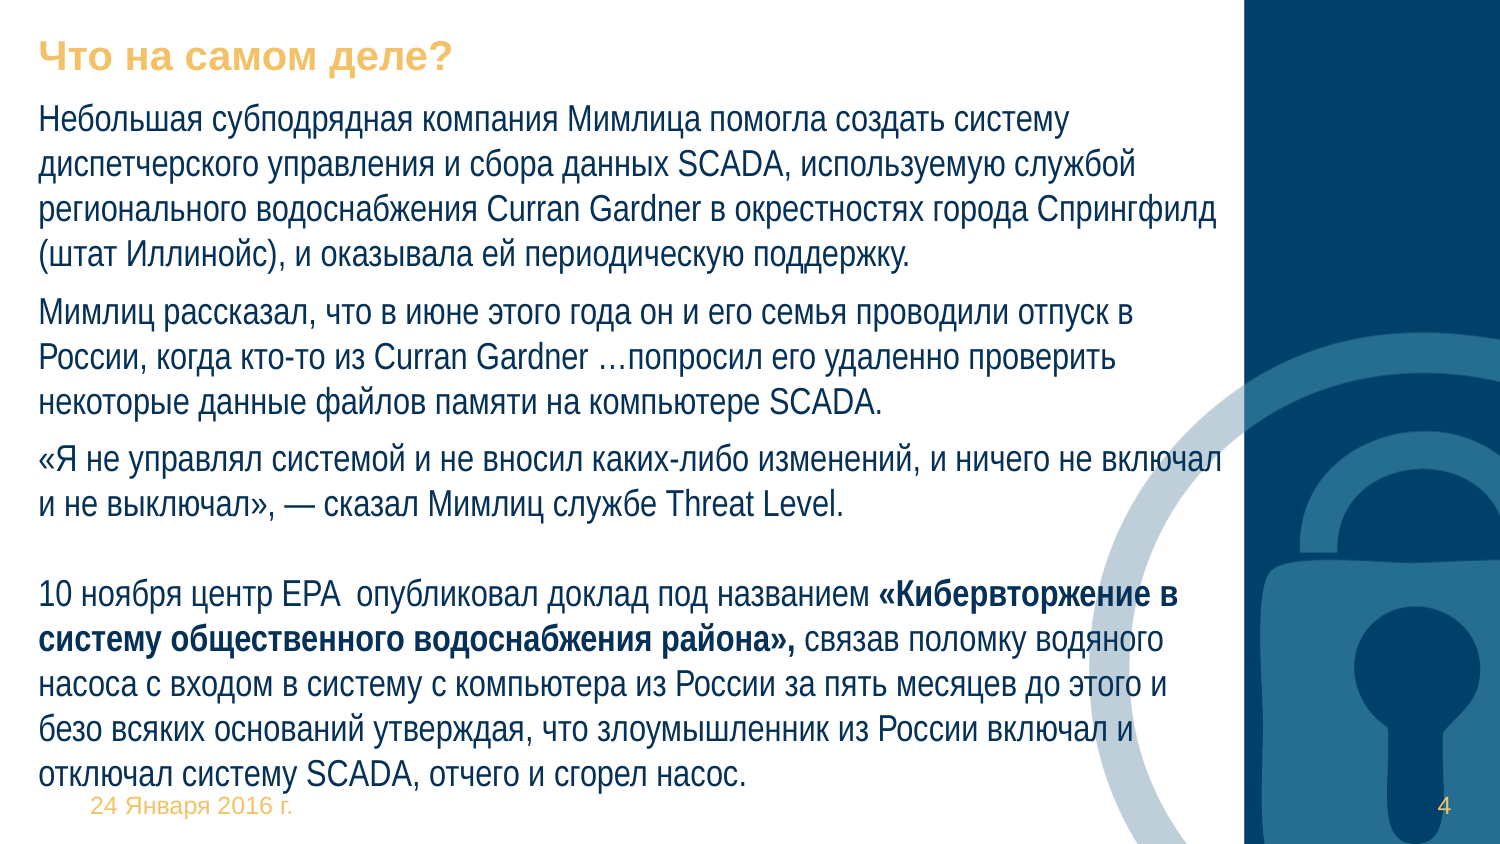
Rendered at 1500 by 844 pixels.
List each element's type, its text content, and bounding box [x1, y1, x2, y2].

slide_number 24 Января 2016 г. [75, 798, 361, 827]
slide_number 4 [1116, 782, 1467, 827]
title Что на самом деле? [23, 21, 1374, 87]
list Небольшая субподрядная компания Мимлица помогла создать систему диспетчерского управления и сбора данных SCADA, используемую службой регионального водоснабжения Curran Gardner в окрестностях города Спрингфилд (штат Иллинойс), и оказывала ей периодическую поддержку. Мимлиц рассказал, что в июне этого года он и его семья проводили отпуск в России, когда кто-то из Curran Gardner …попросил его удаленно проверить некоторые данные файлов памяти на компьютере SCADA. «Я не управлял системой и не вносил каких-либо изменений, и ничего не включал и не выключал», — сказал Мимлиц службе Threat Level. 10 ноября центр EPA опубликовал доклад под названием «Кибервторжение в систему общественного водоснабжения района», связав поломку водяного насоса с входом в систему с компьютера из России за пять месяцев до этого и безо всяких оснований утверждая, что злоумышленник из России включал и отключал систему SCADA, отчего и сгорел насос. [23, 86, 1242, 798]
picture [1087, 0, 1500, 844]
